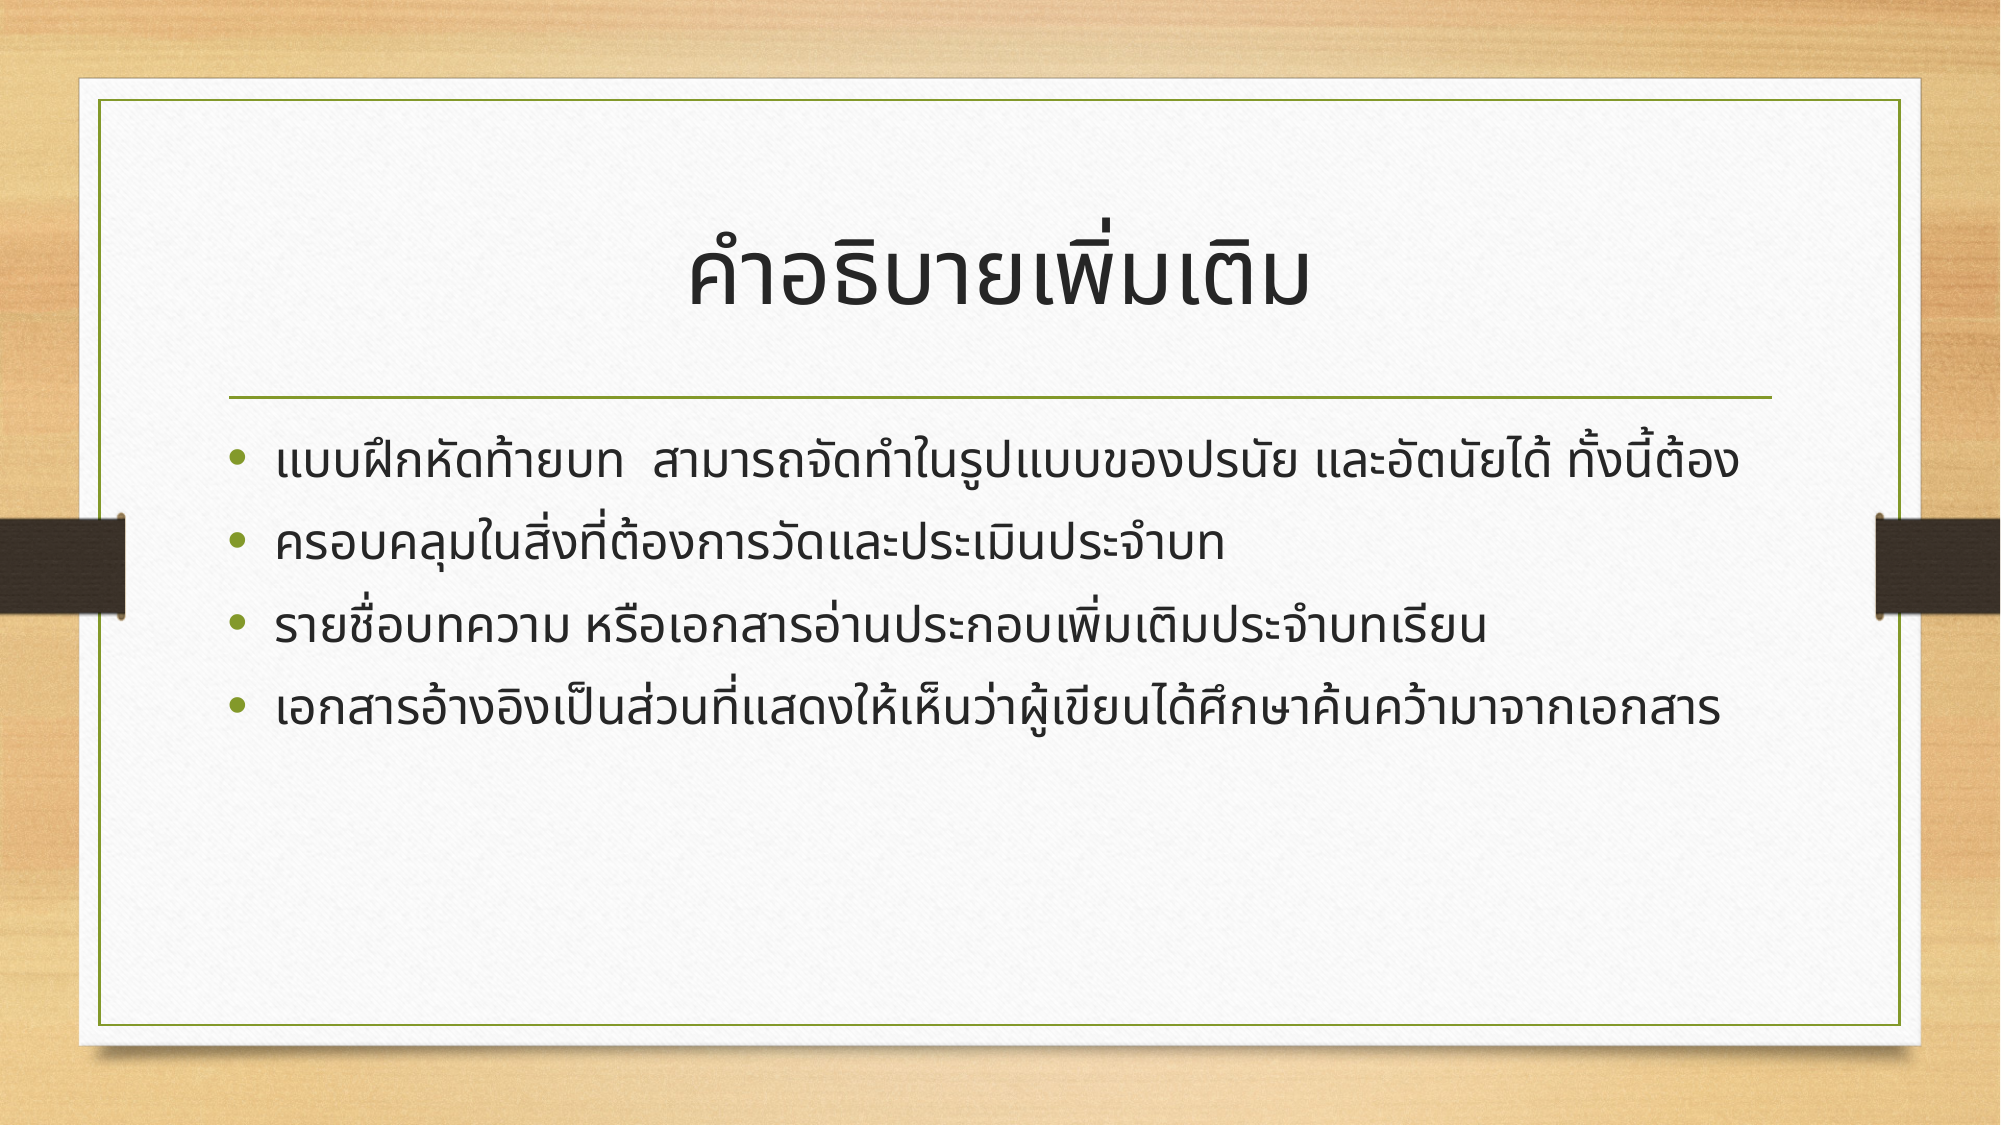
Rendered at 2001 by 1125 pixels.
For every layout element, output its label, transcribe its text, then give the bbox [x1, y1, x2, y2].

list แบบฝึกหัดท้ายบท สามารถจัดทำในรูปแบบของปรนัย และอัตนัยได้ ทั้งนี้ต้อง ครอบคลุมในสิ่งที่ต้องการวัดและประเมินประจำบท รายชื่อบทความ หรือเอกสารอ่านประกอบเพิ่มเติมประจำบทเรียน เอกสารอ้างอิงเป็นส่วนที่แสดงให้เห็นว่าผู้เขียนได้ศึกษาค้นคว้ามาจากเอกสาร [212, 419, 1788, 964]
title คำอธิบายเพิ่มเติม [212, 161, 1788, 375]
picture [0, 0, 2001, 1125]
